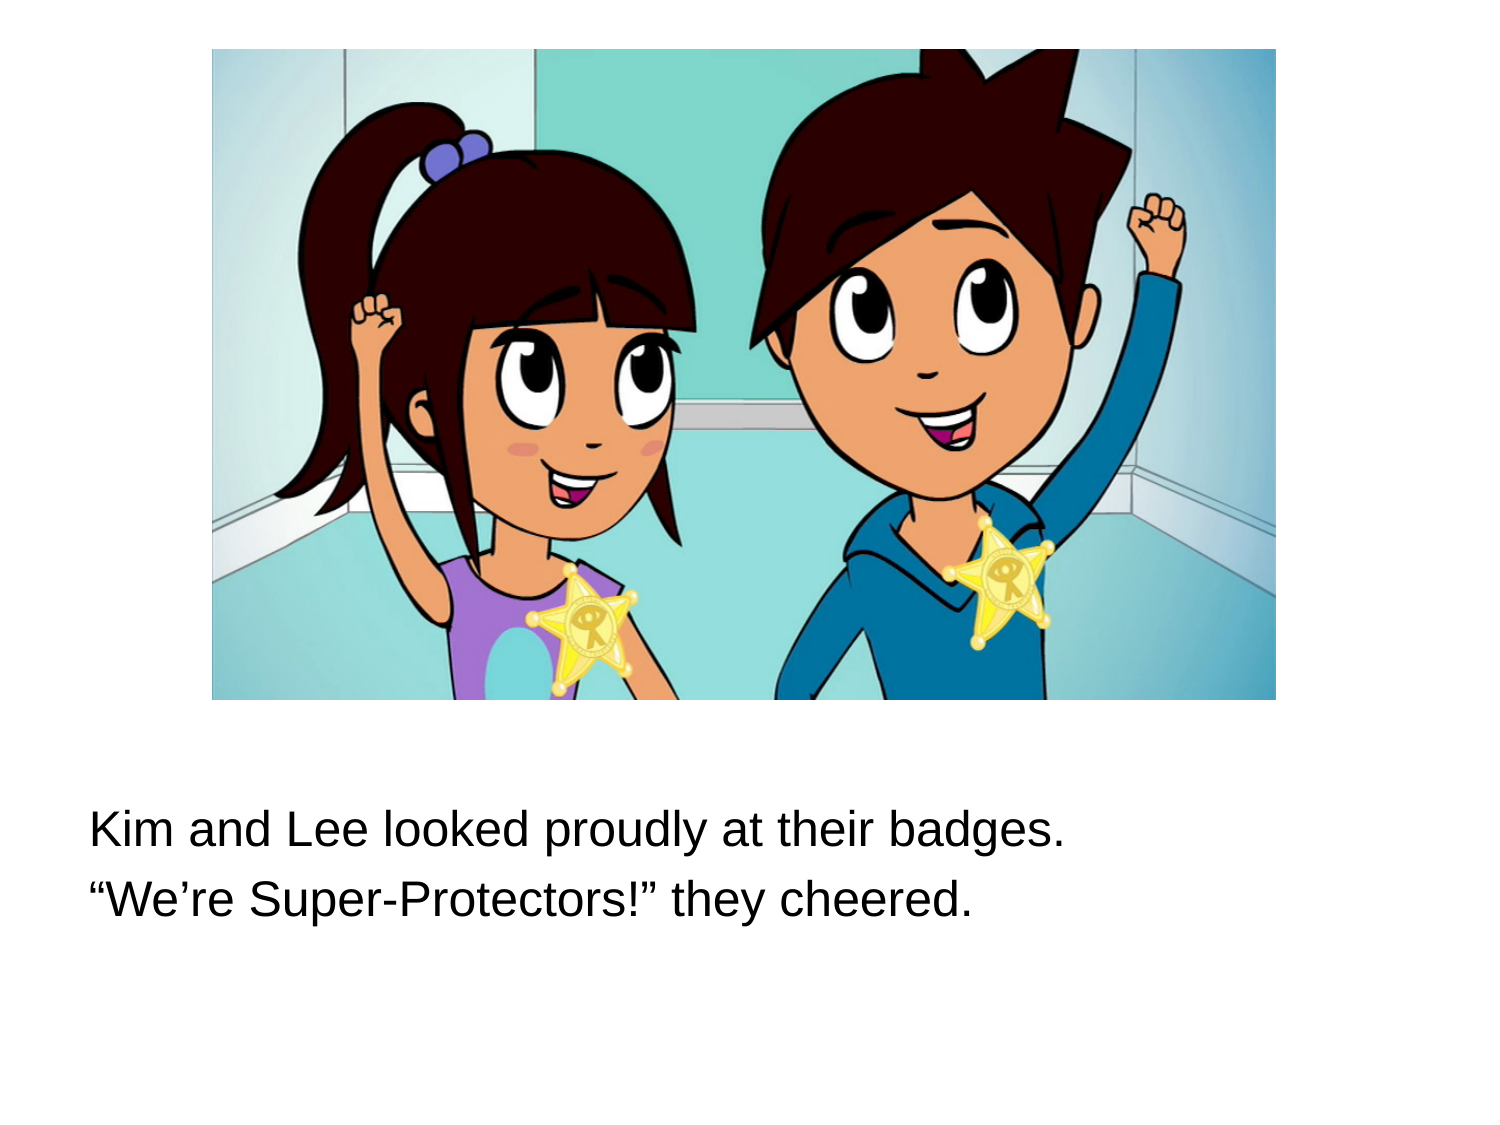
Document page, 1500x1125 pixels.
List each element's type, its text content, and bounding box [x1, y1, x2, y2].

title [212, 49, 1276, 701]
list Kim and Lee looked proudly at their badges. “We’re Super-Protectors!” they cheered. [73, 649, 1432, 1075]
